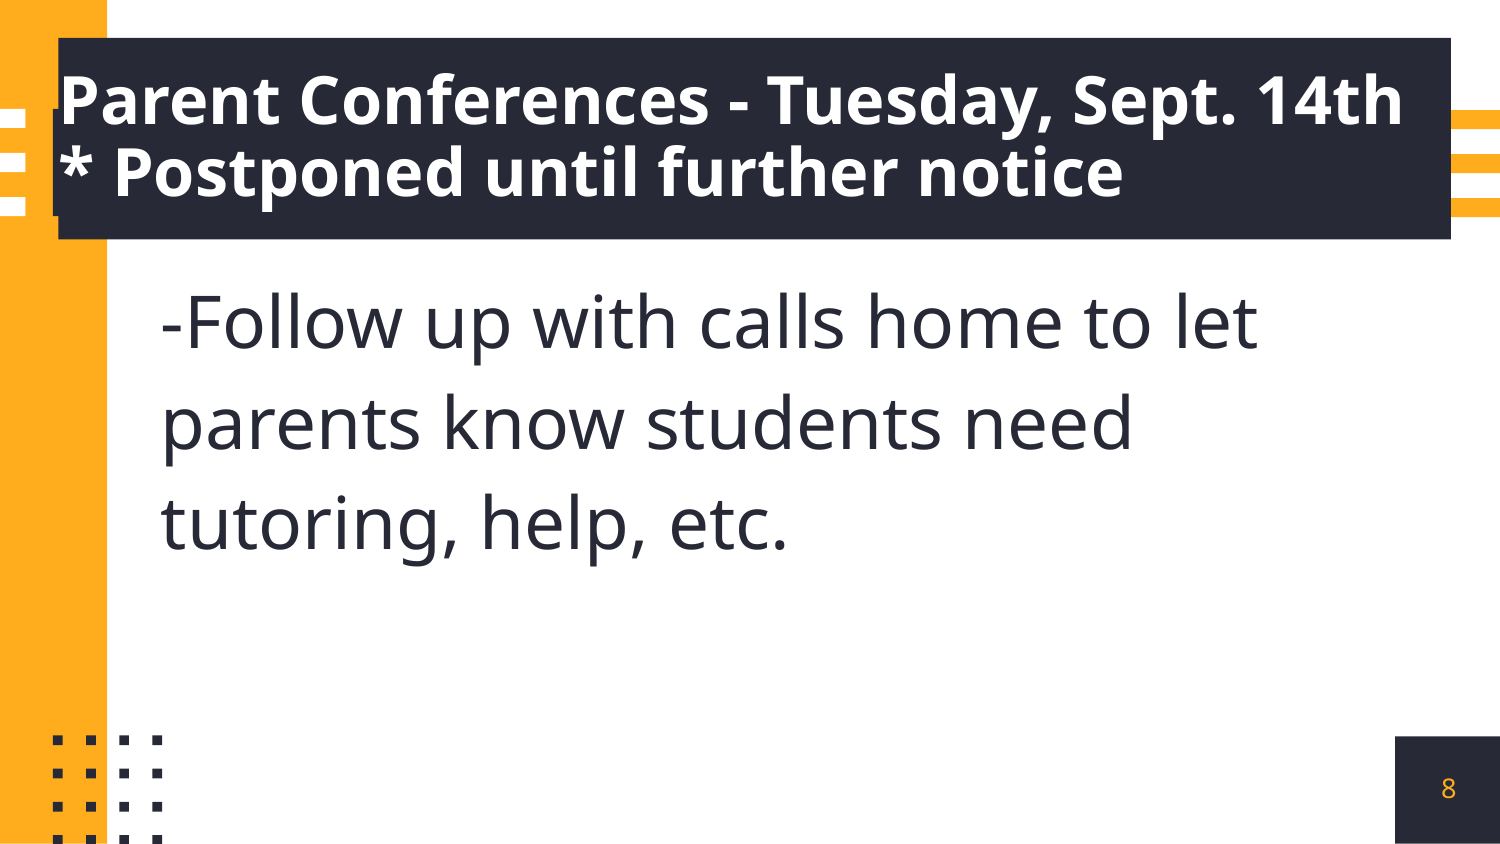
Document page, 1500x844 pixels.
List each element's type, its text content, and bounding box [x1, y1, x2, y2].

list -Follow up with calls home to let parents know students need tutoring, help, etc. [160, 262, 1381, 736]
title Parent Conferences - Tuesday, Sept. 14th * Postponed until further notice [58, 37, 1451, 240]
slide_number 8 [1395, 736, 1500, 844]
